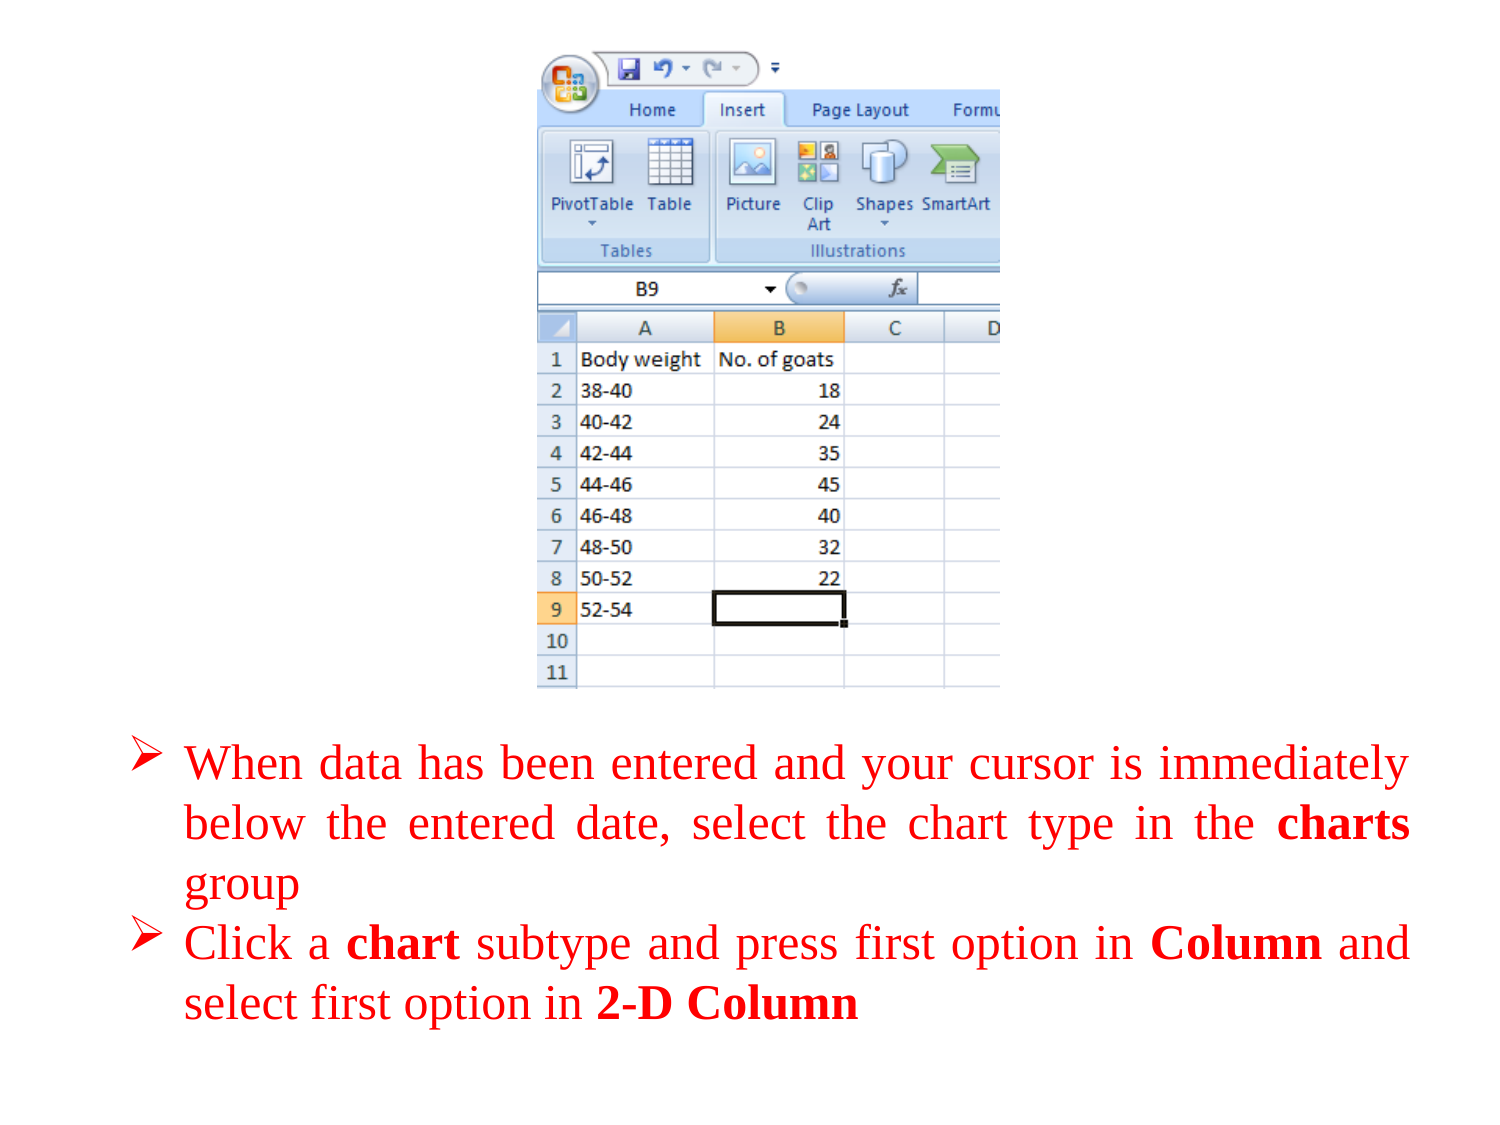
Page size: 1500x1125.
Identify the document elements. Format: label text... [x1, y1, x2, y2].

text_box When data has been entered and your cursor is immediately below the entered date, select the chart type in the charts group Click a chart subtype and press first option in Column and select first option in 2-D Column [112, 62, 1425, 1050]
picture [537, 49, 1001, 690]
